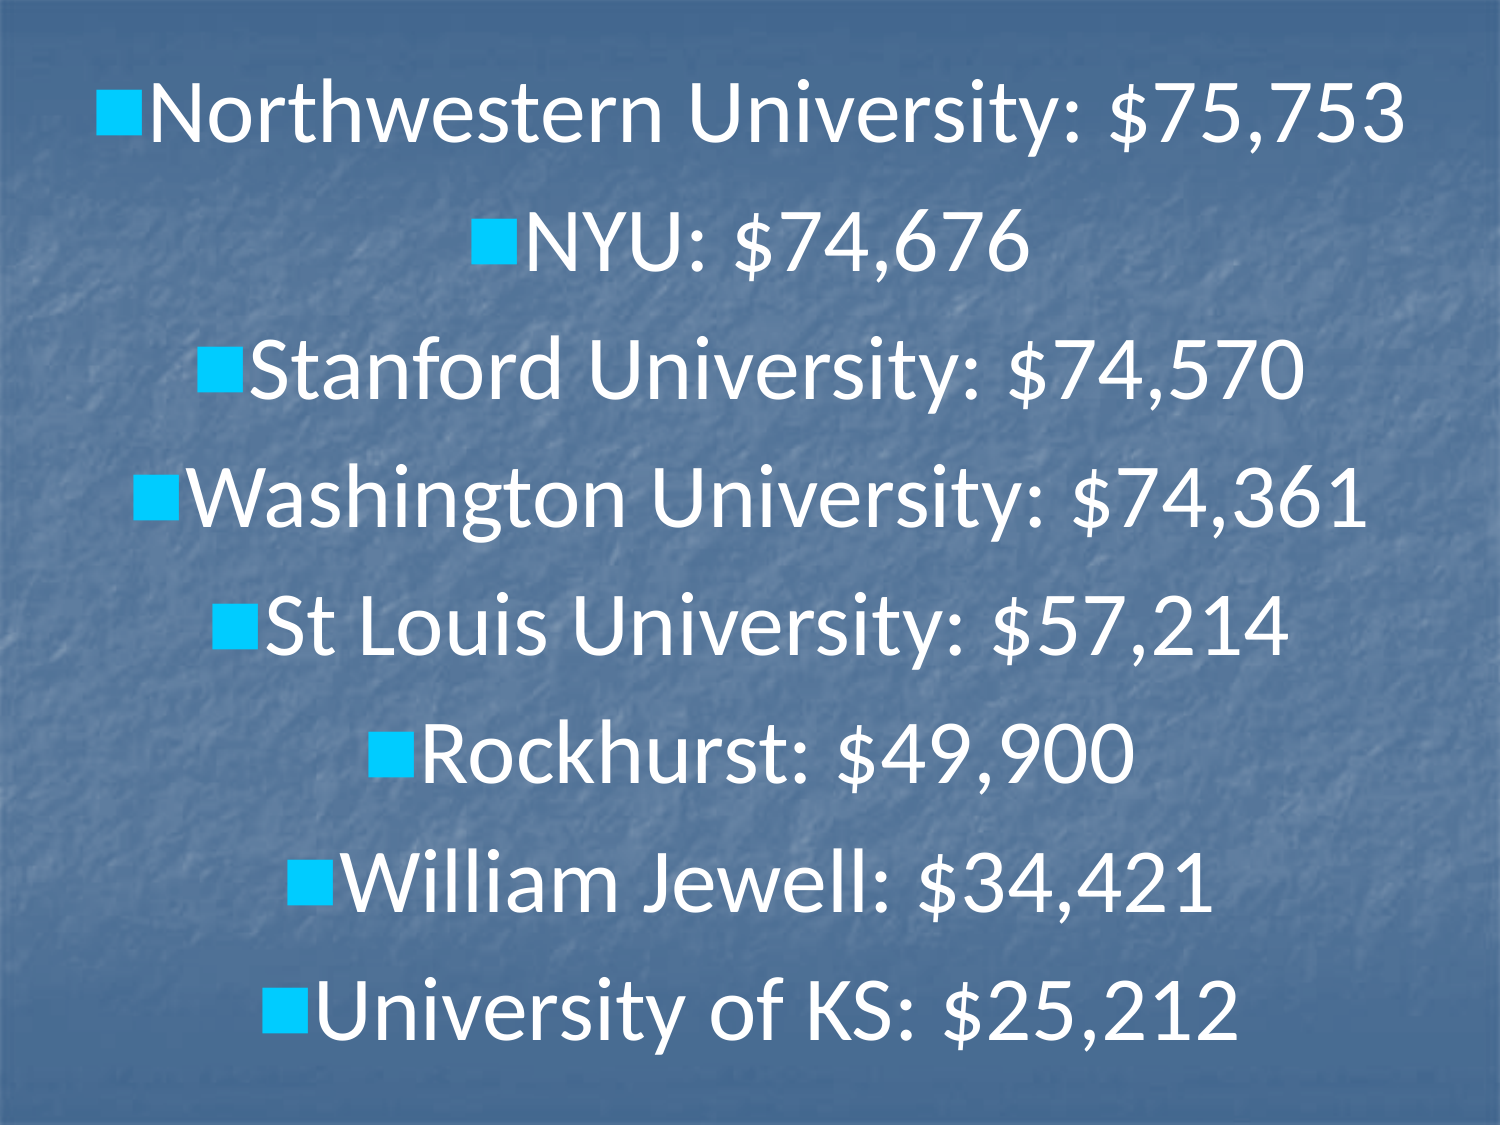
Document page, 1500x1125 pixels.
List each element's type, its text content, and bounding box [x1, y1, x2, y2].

list Northwestern University: $75,753 NYU: $74,676 Stanford University: $74,570 Washington University: $74,361 St Louis University: $57,214 Rockhurst: $49,900 William Jewell: $34,421 University of KS: $25,212 [0, 43, 1500, 1125]
